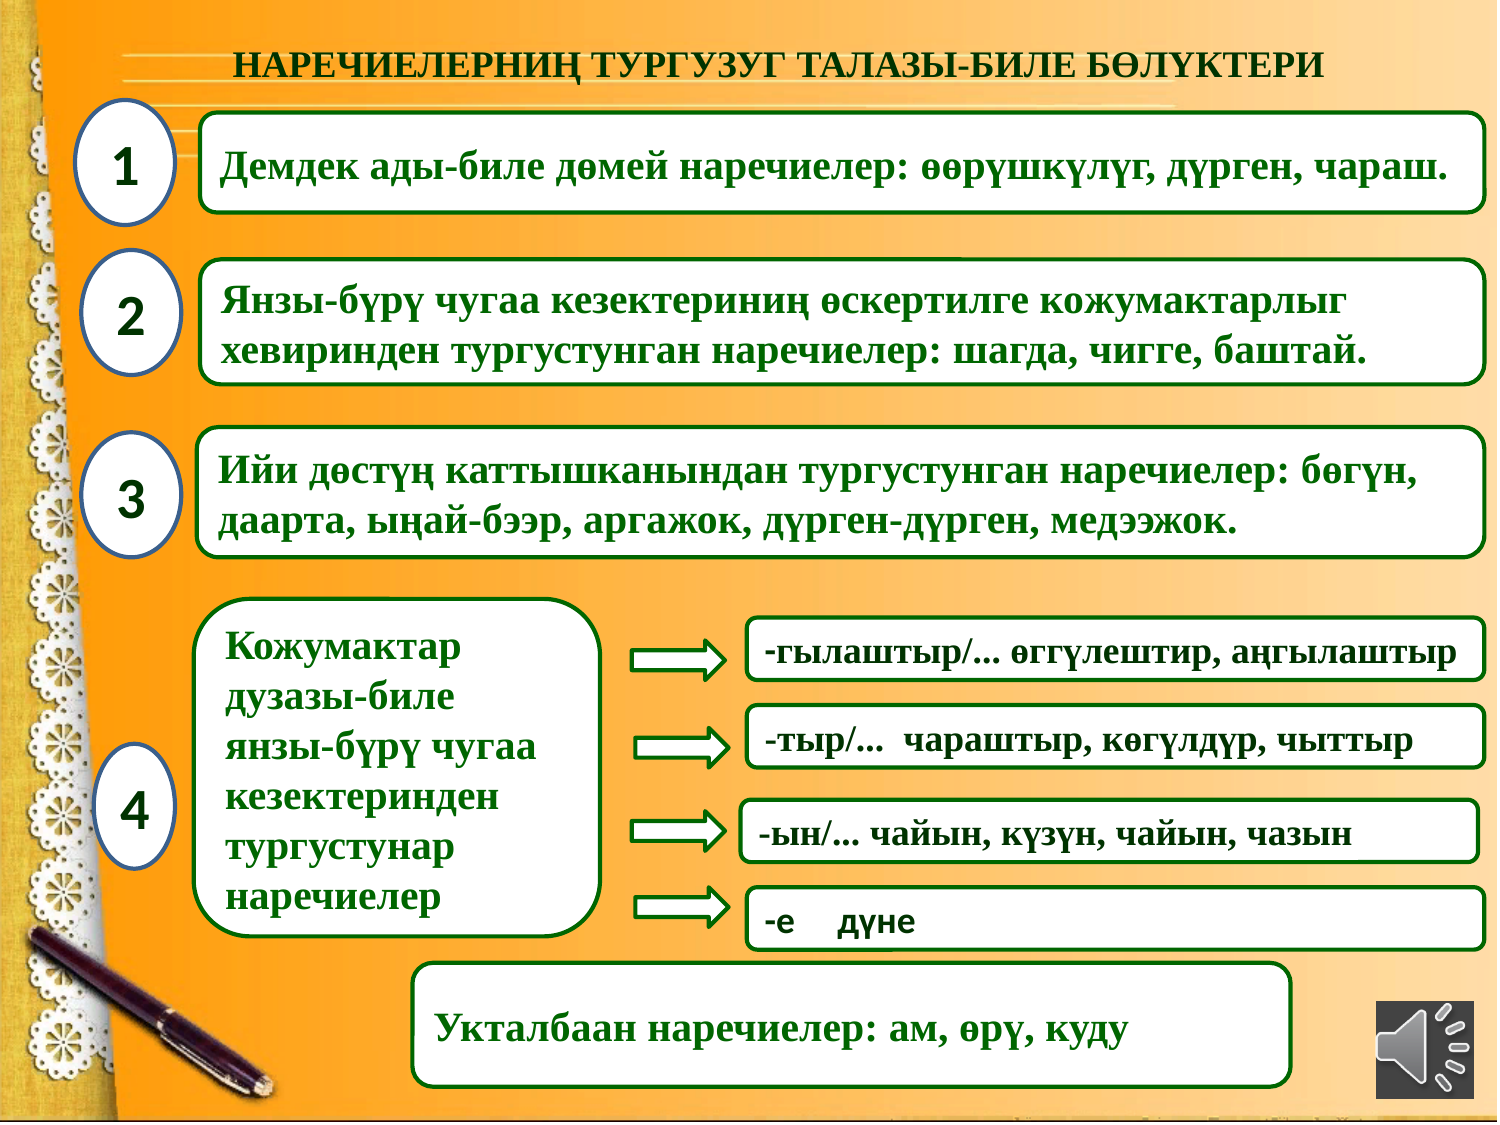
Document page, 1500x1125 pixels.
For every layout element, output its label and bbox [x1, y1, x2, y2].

picture [0, 0, 1498, 1123]
text_box [1374, 999, 1476, 1101]
